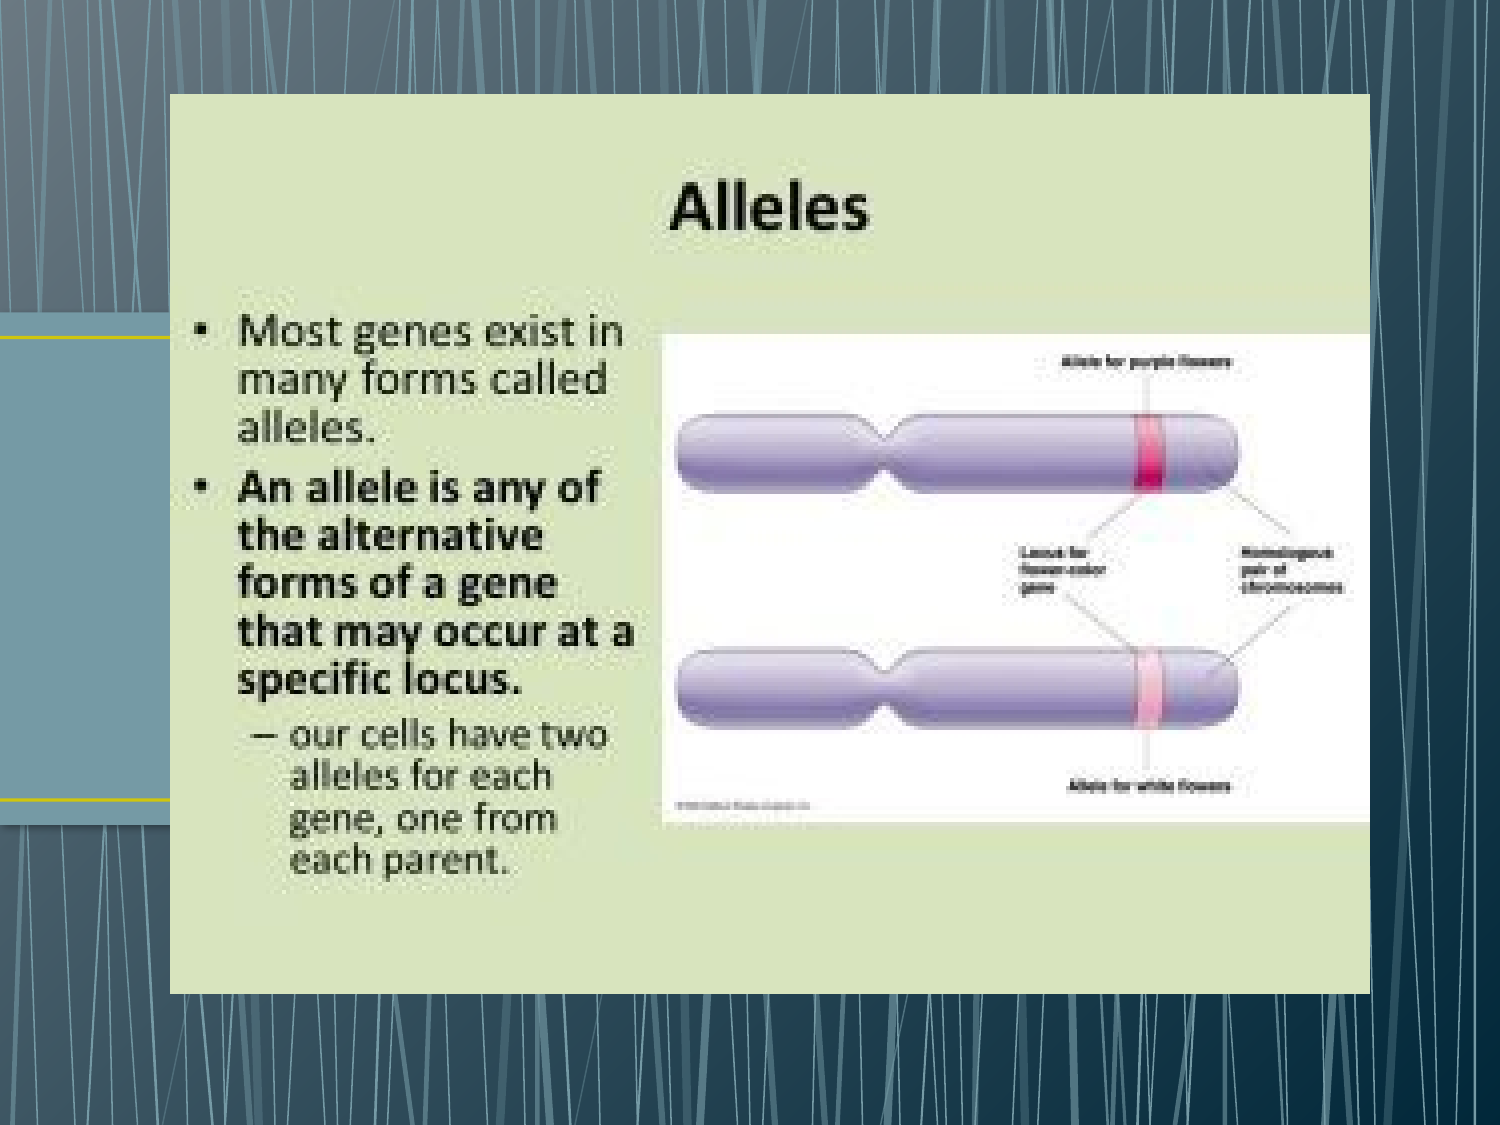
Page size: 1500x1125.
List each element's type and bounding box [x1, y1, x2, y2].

picture [170, 94, 1370, 994]
